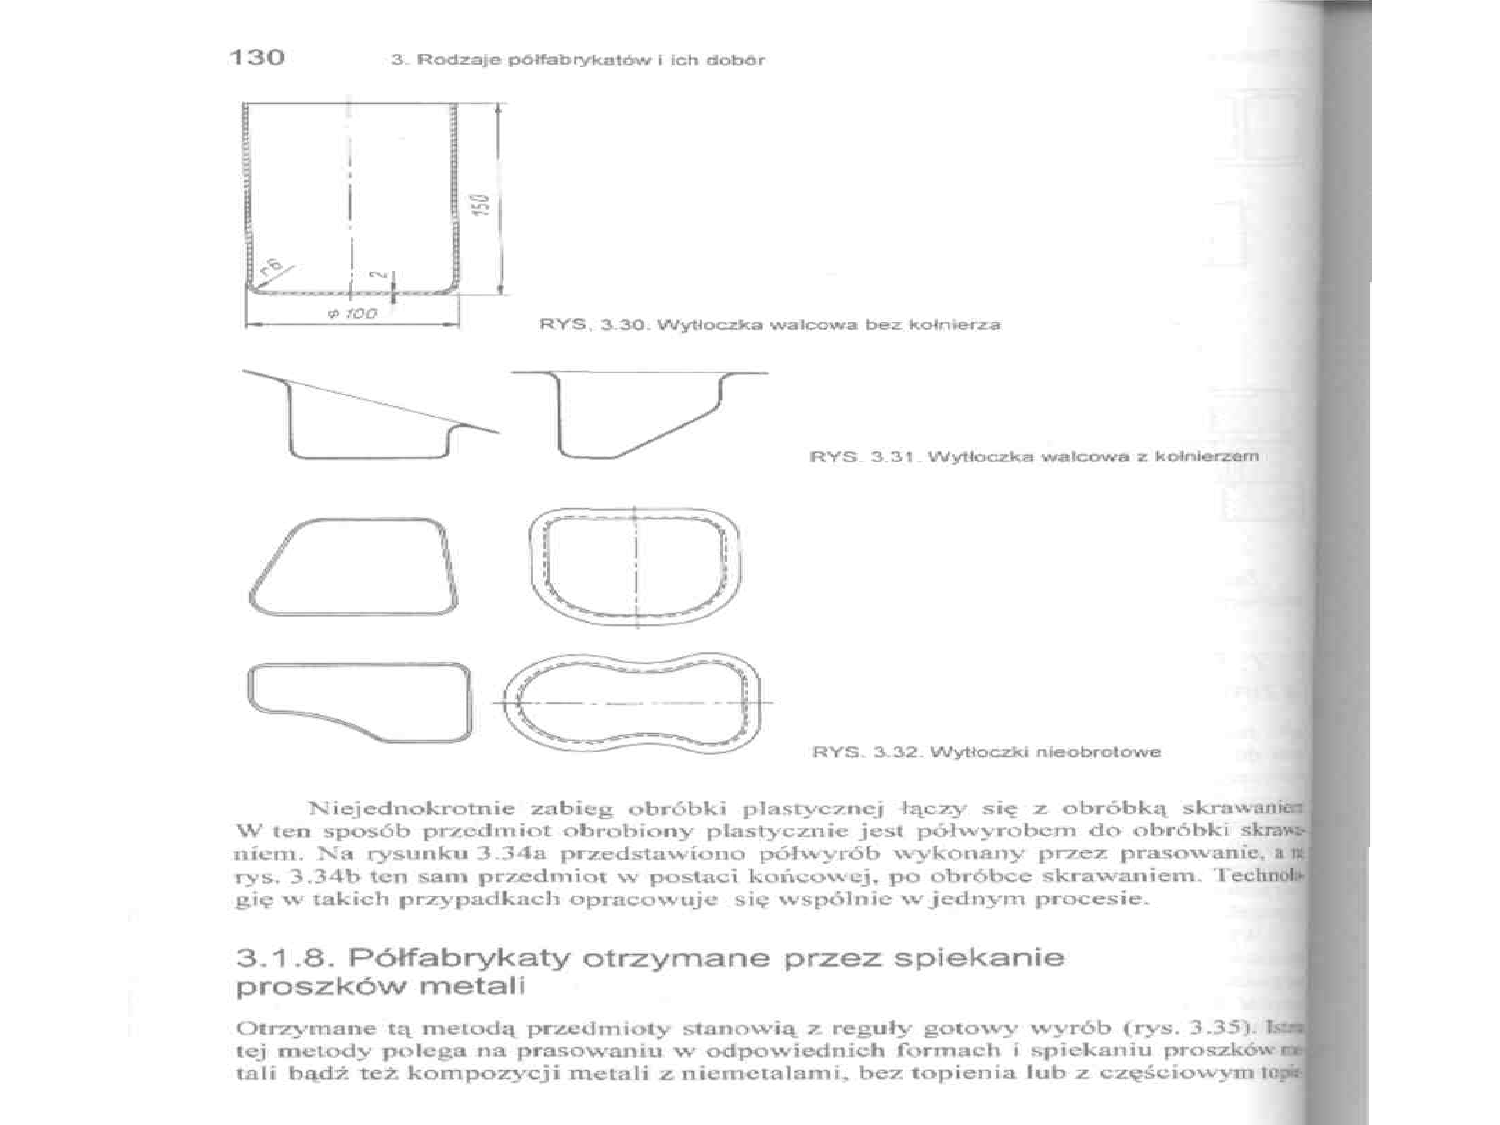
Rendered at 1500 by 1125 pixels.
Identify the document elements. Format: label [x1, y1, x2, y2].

picture [128, 0, 1372, 1125]
